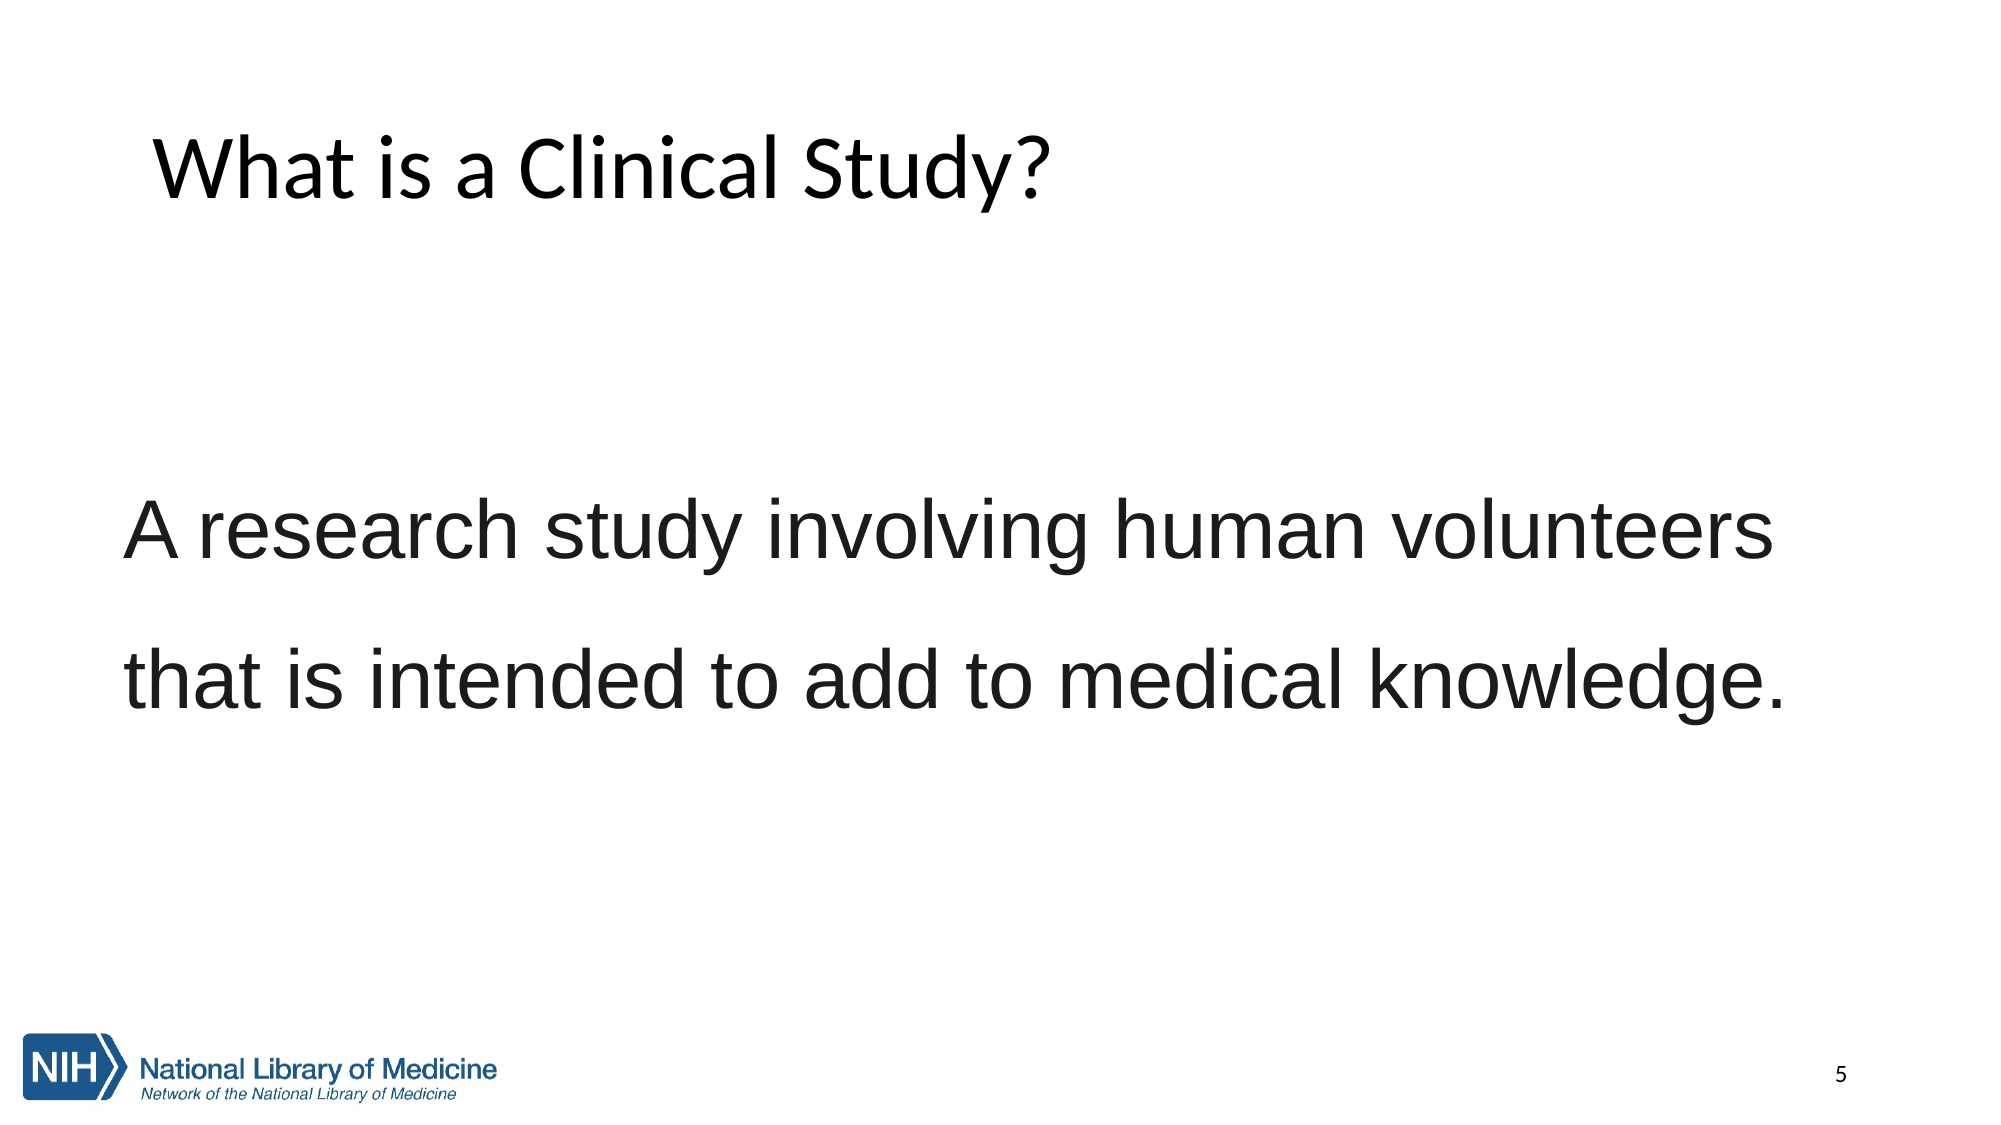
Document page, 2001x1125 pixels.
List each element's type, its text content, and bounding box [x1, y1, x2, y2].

title What is a Clinical Study? [137, 59, 1863, 278]
slide_number 5 [1681, 1042, 1863, 1103]
picture [22, 1033, 497, 1110]
list A research study involving human volunteers that is intended to add to medical knowledge. [108, 418, 1863, 738]
